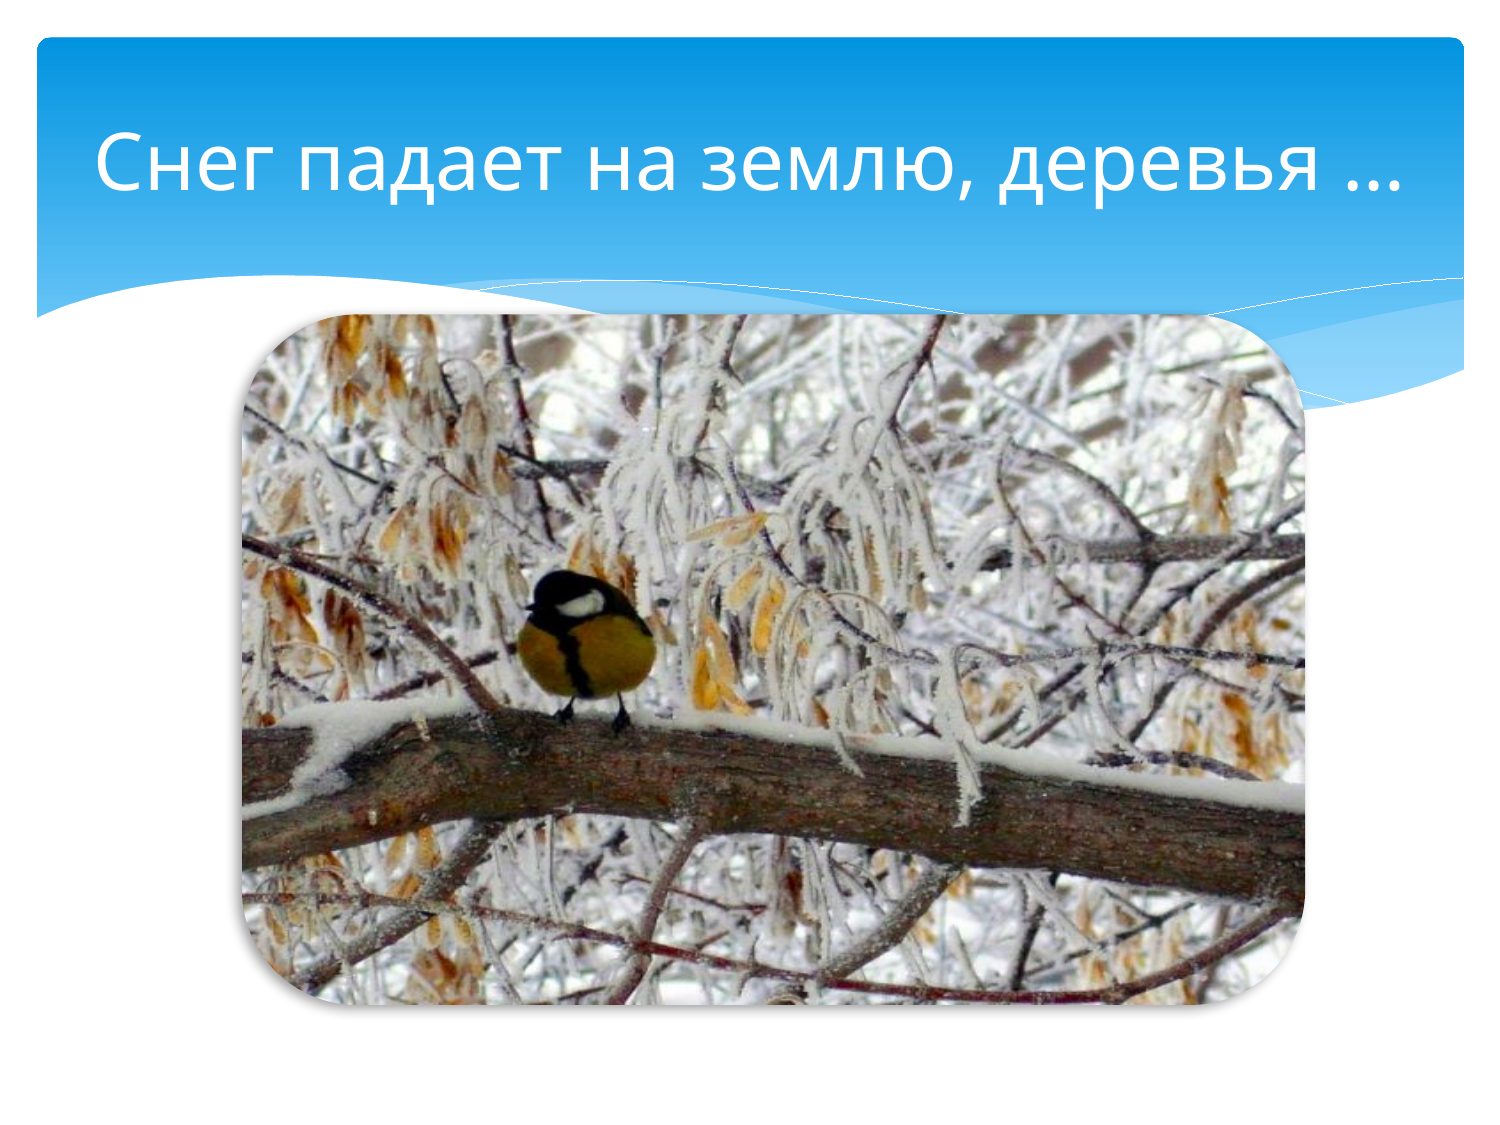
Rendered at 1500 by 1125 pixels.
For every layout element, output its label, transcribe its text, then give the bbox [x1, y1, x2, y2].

title Снег падает на землю, деревья … [75, 55, 1425, 261]
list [241, 314, 1306, 1006]
